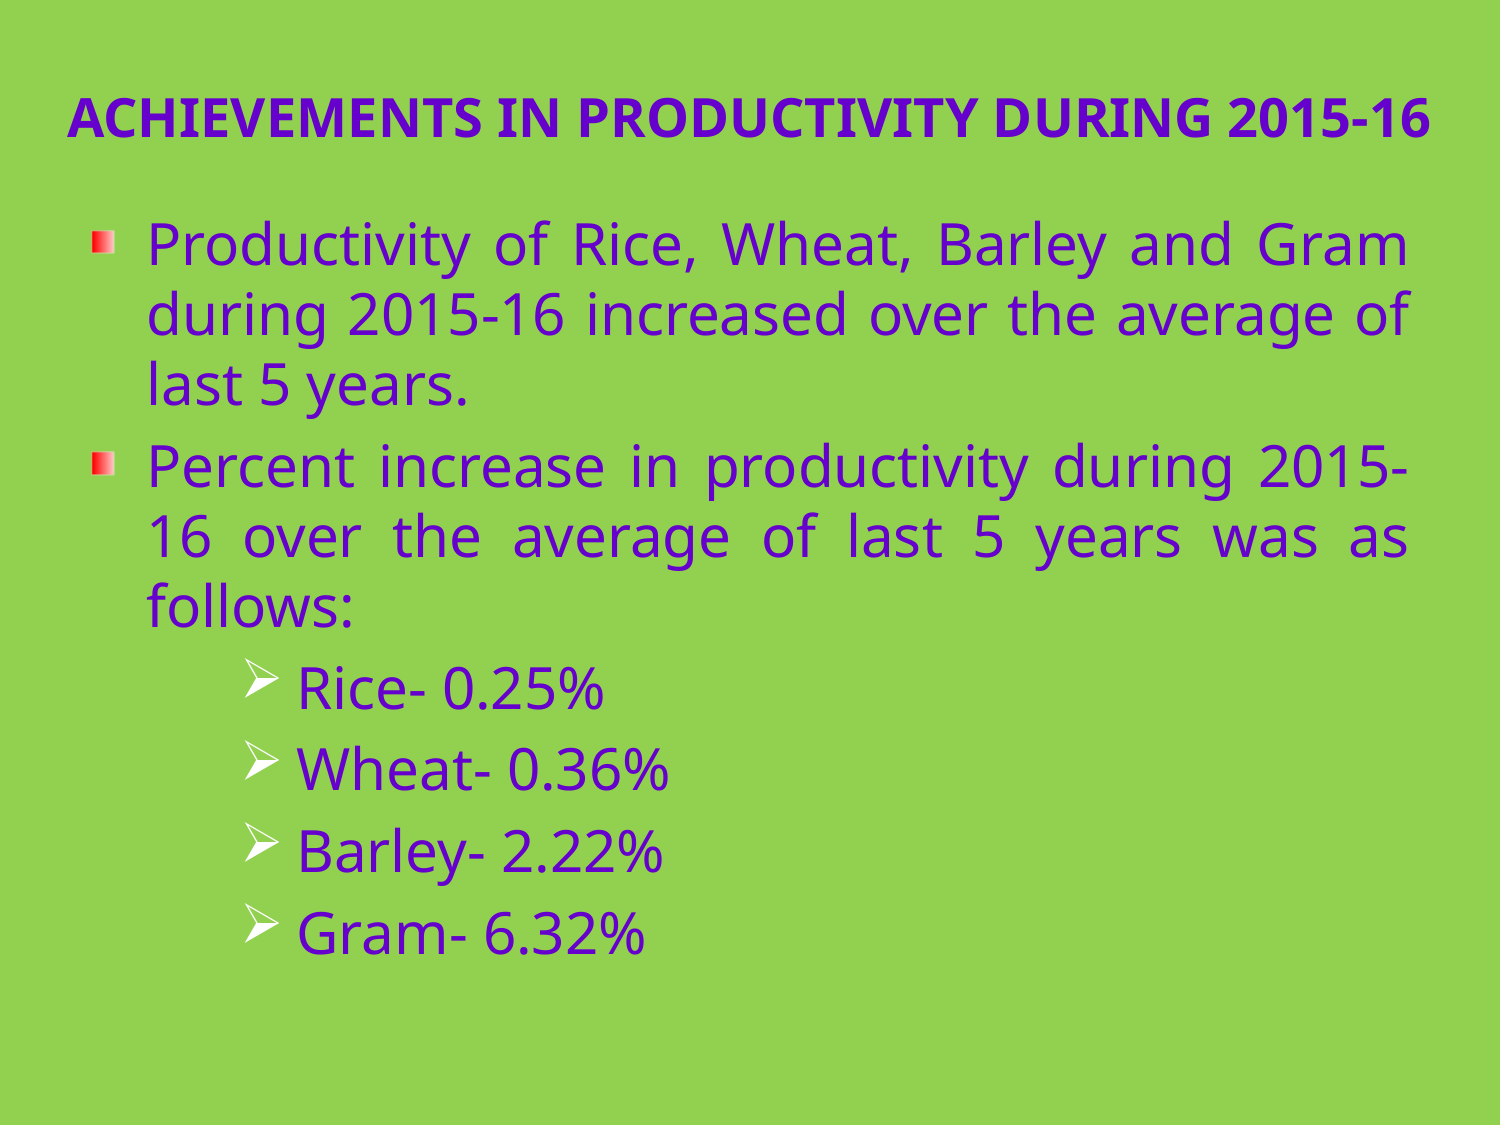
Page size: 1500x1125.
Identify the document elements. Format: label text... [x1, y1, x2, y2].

list Productivity of Rice, Wheat, Barley and Gram during 2015-16 increased over the average of last 5 years. Percent increase in productivity during 2015-16 over the average of last 5 years was as follows: Rice- 0.25% Wheat- 0.36% Barley- 2.22% Gram- 6.32% [74, 199, 1426, 1063]
picture [90, 229, 117, 256]
title ACHIEVEMENTS IN PRODUCTIVITY DURING 2015-16 [0, 45, 1500, 188]
picture [90, 450, 117, 478]
